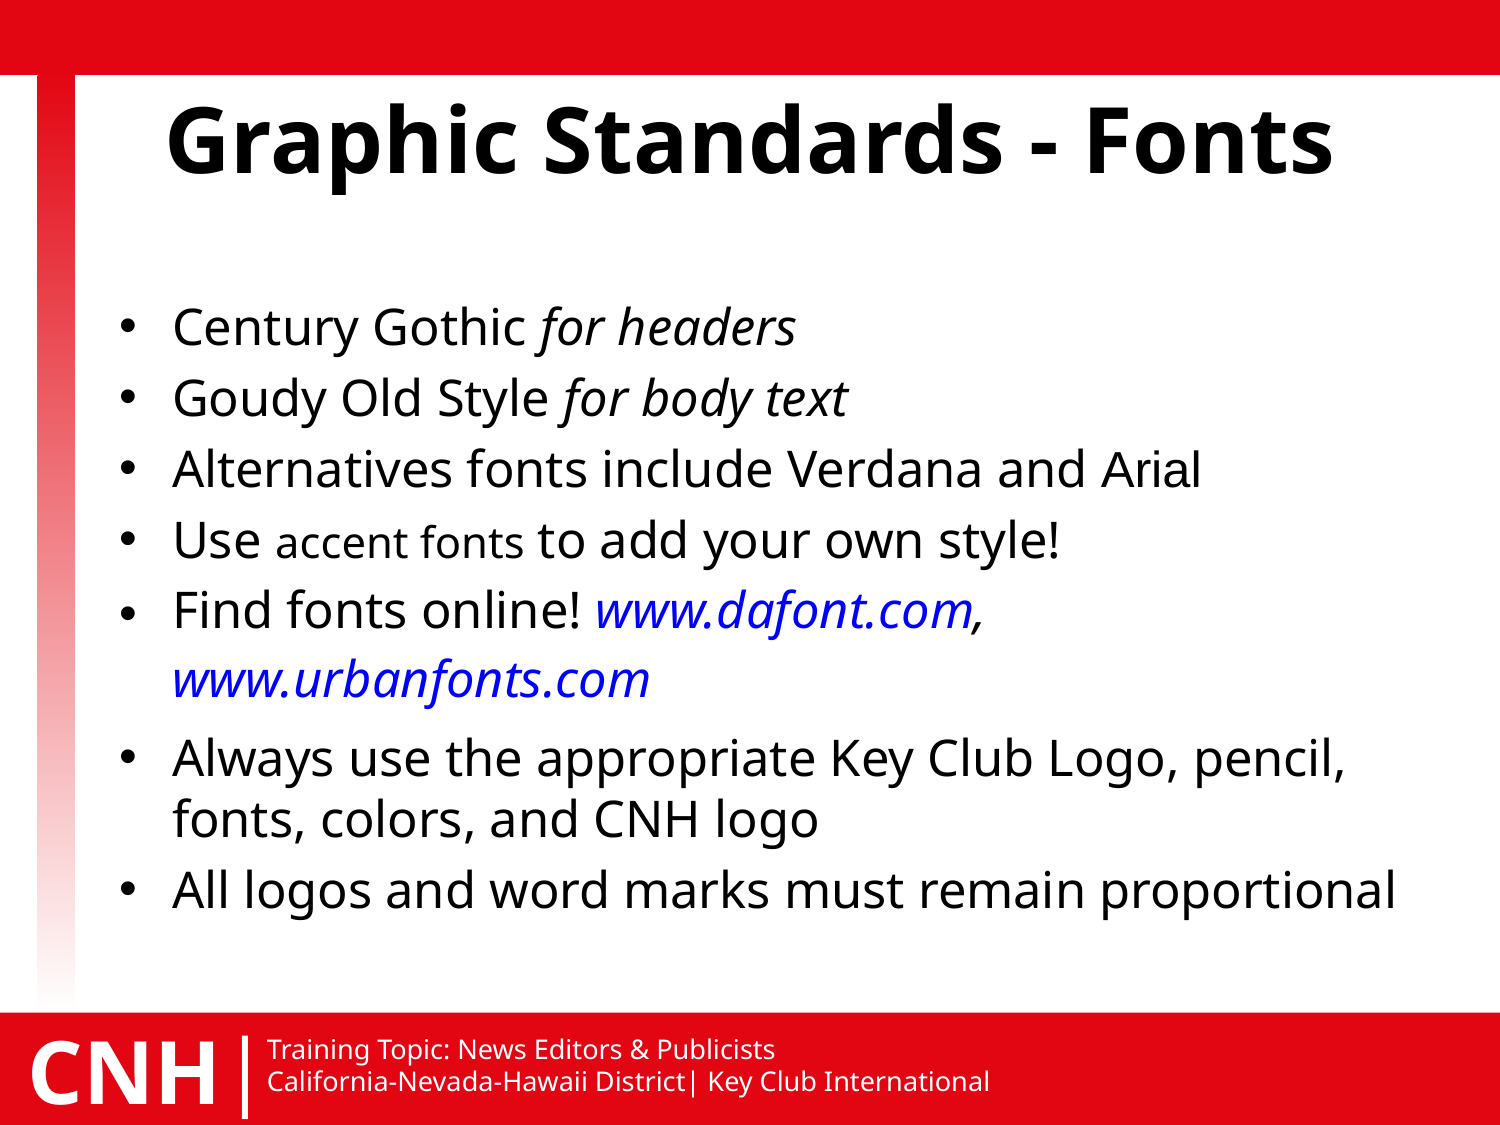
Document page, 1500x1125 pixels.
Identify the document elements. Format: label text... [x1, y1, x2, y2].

text_box Century Gothic for headers Goudy Old Style for body text Alternatives fonts include Verdana and Arial Use accent fonts to add your own style! Find fonts online! www.dafont.com, www.urbanfonts.com Always use the appropriate Key Club Logo, pencil, fonts, colors, and CNH logo All logos and word marks must remain proportional [104, 287, 1425, 938]
text_box Graphic Standards - Fonts [74, 74, 1425, 230]
